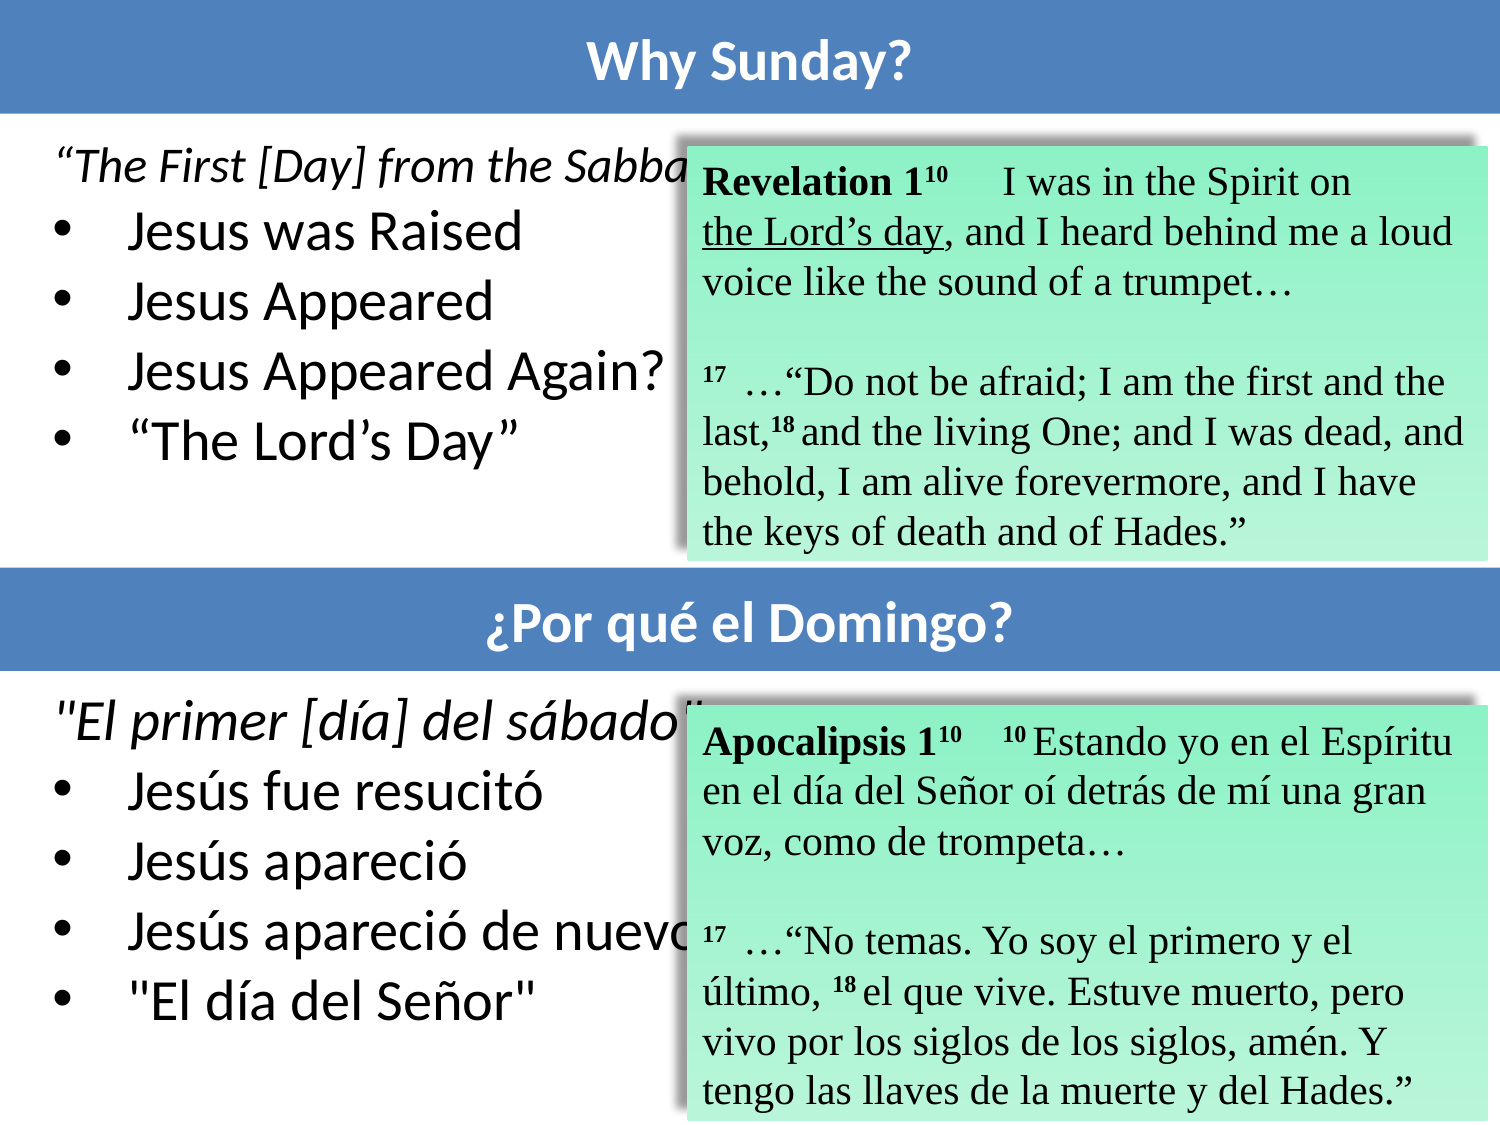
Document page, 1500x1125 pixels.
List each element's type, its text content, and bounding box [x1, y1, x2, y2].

text_box ¿Por qué el Domingo? [0, 567, 1500, 671]
text_box "El primer [día] del sábado" Jesús fue resucitó Jesús apareció Jesús apareció de nuevo? "El día del Señor" [37, 675, 788, 1040]
text_box Why Sunday? [0, 0, 1500, 114]
text_box Apocalipsis 110 10 Estando yo en el Espíritu en el día del Señor oí detrás de mí una gran voz, como de trompeta… 17 …“No temas. Yo soy el primero y el último, 18 el que vive. Estuve muerto, pero vivo por los siglos de los siglos, amén. Y tengo las llaves de la muerte y del Hades.” [687, 705, 1488, 1121]
text_box Revelation 110 I was in the Spirit on the Lord’s day, and I heard behind me a loud voice like the sound of a trumpet… 17 …“Do not be afraid; I am the first and the last,18 and the living One; and I was dead, and behold, I am alive forevermore, and I have the keys of death and of Hades.” [687, 146, 1488, 561]
text_box “The First [Day] from the Sabbath” Jesus was Raised Jesus Appeared Jesus Appeared Again? “The Lord’s Day” [37, 124, 1413, 480]
